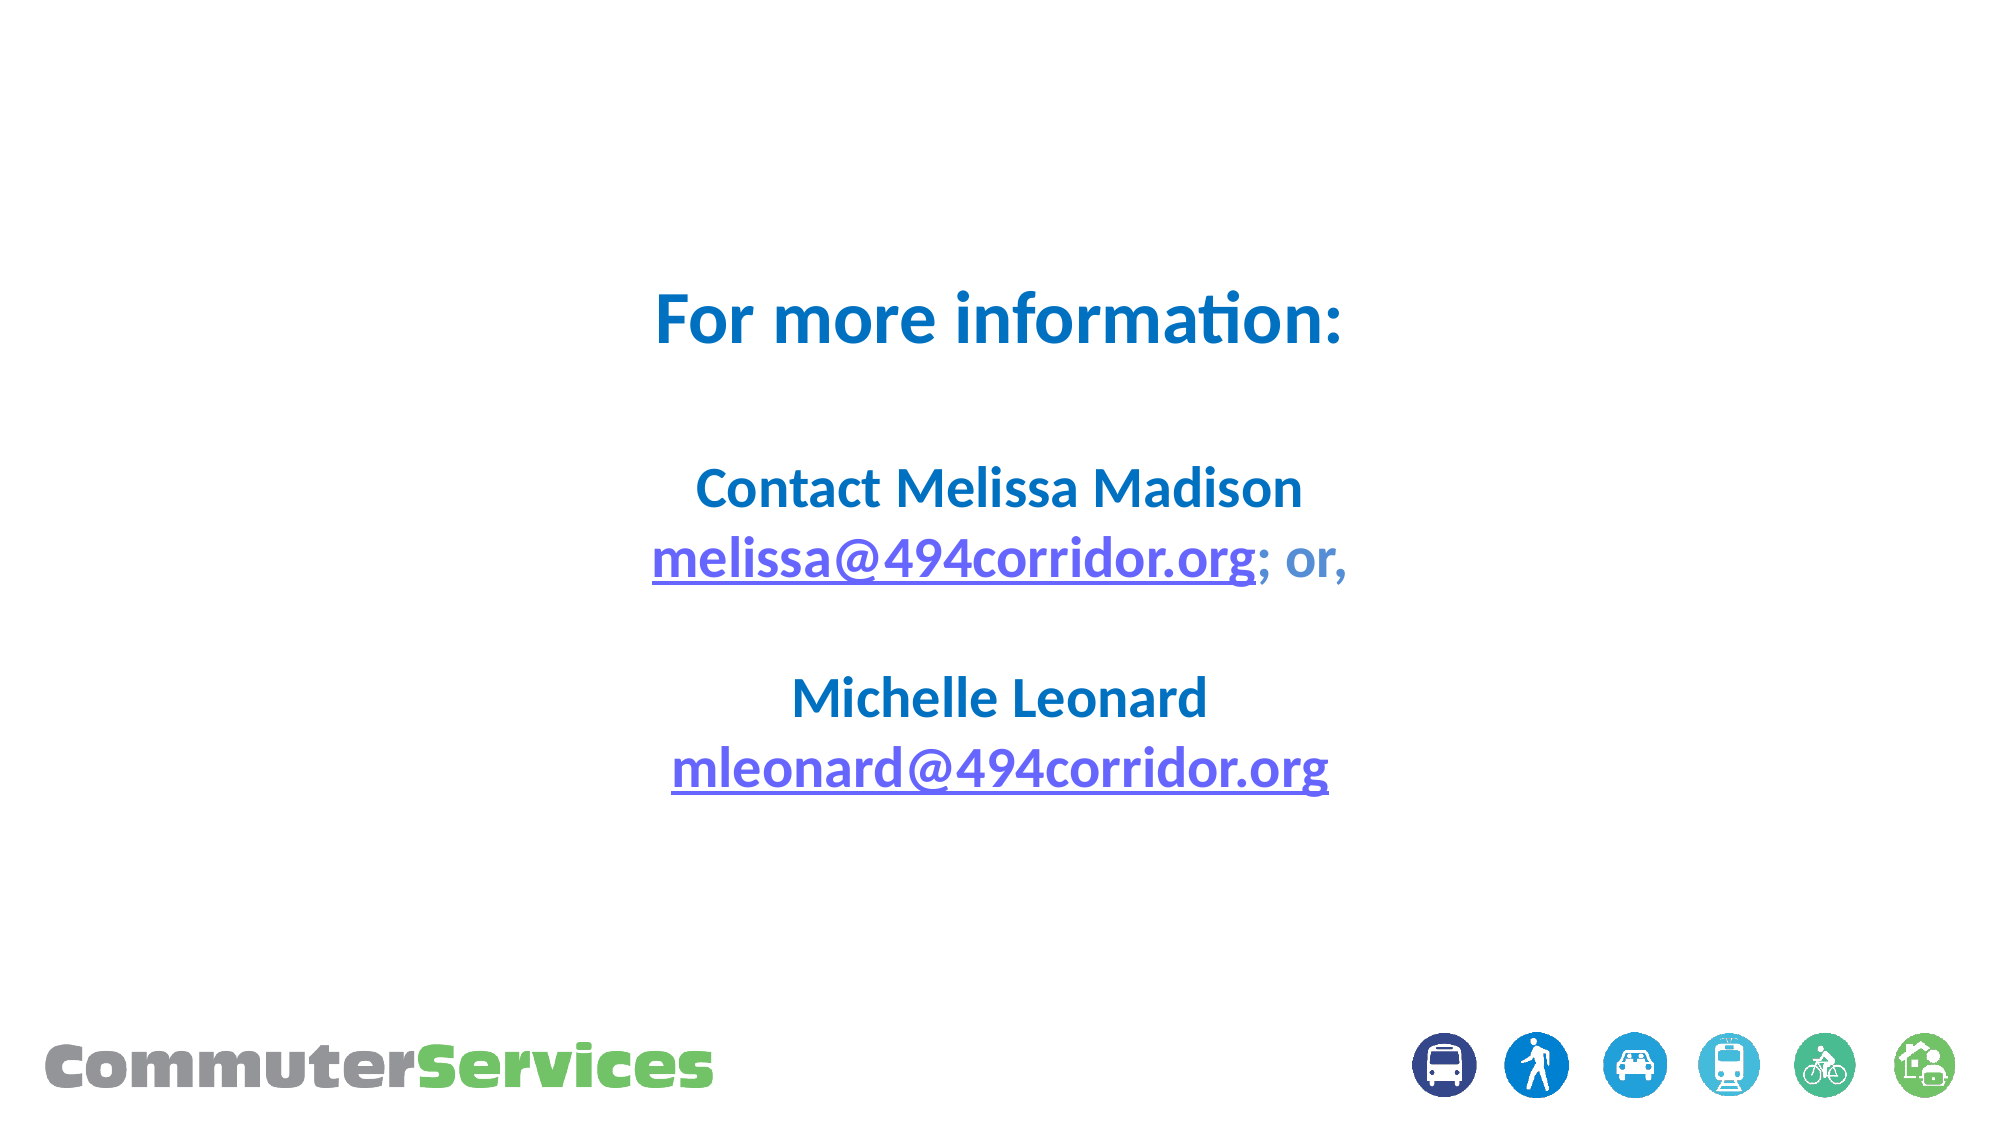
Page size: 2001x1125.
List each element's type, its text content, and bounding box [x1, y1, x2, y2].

picture [1412, 1032, 1955, 1098]
picture [45, 1042, 713, 1088]
title For more information: Contact Melissa Madison melissa@494corridor.org; or, Michelle Leonard mleonard@494corridor.org [249, 493, 1751, 644]
